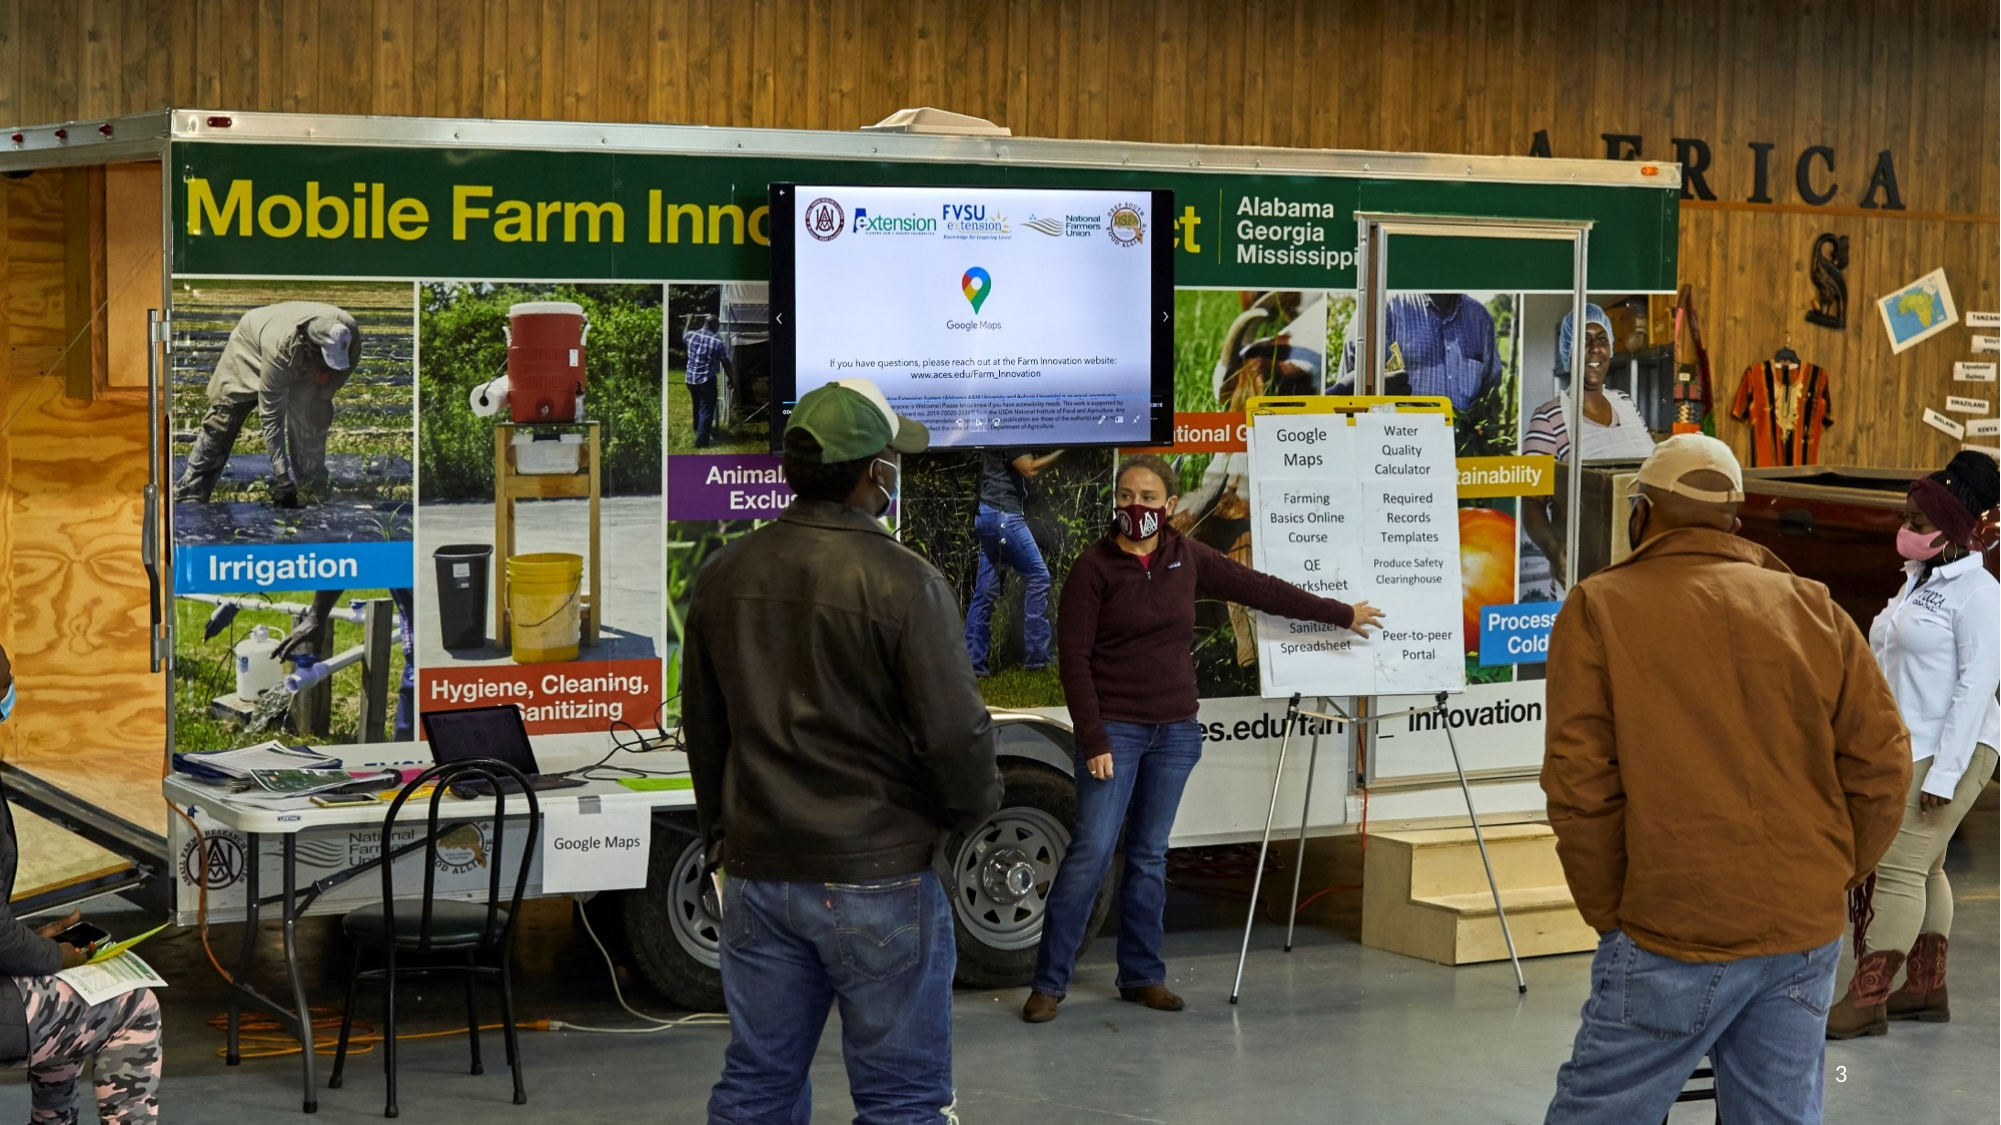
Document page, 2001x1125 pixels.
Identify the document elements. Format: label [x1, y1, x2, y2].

list [0, 0, 2000, 1125]
